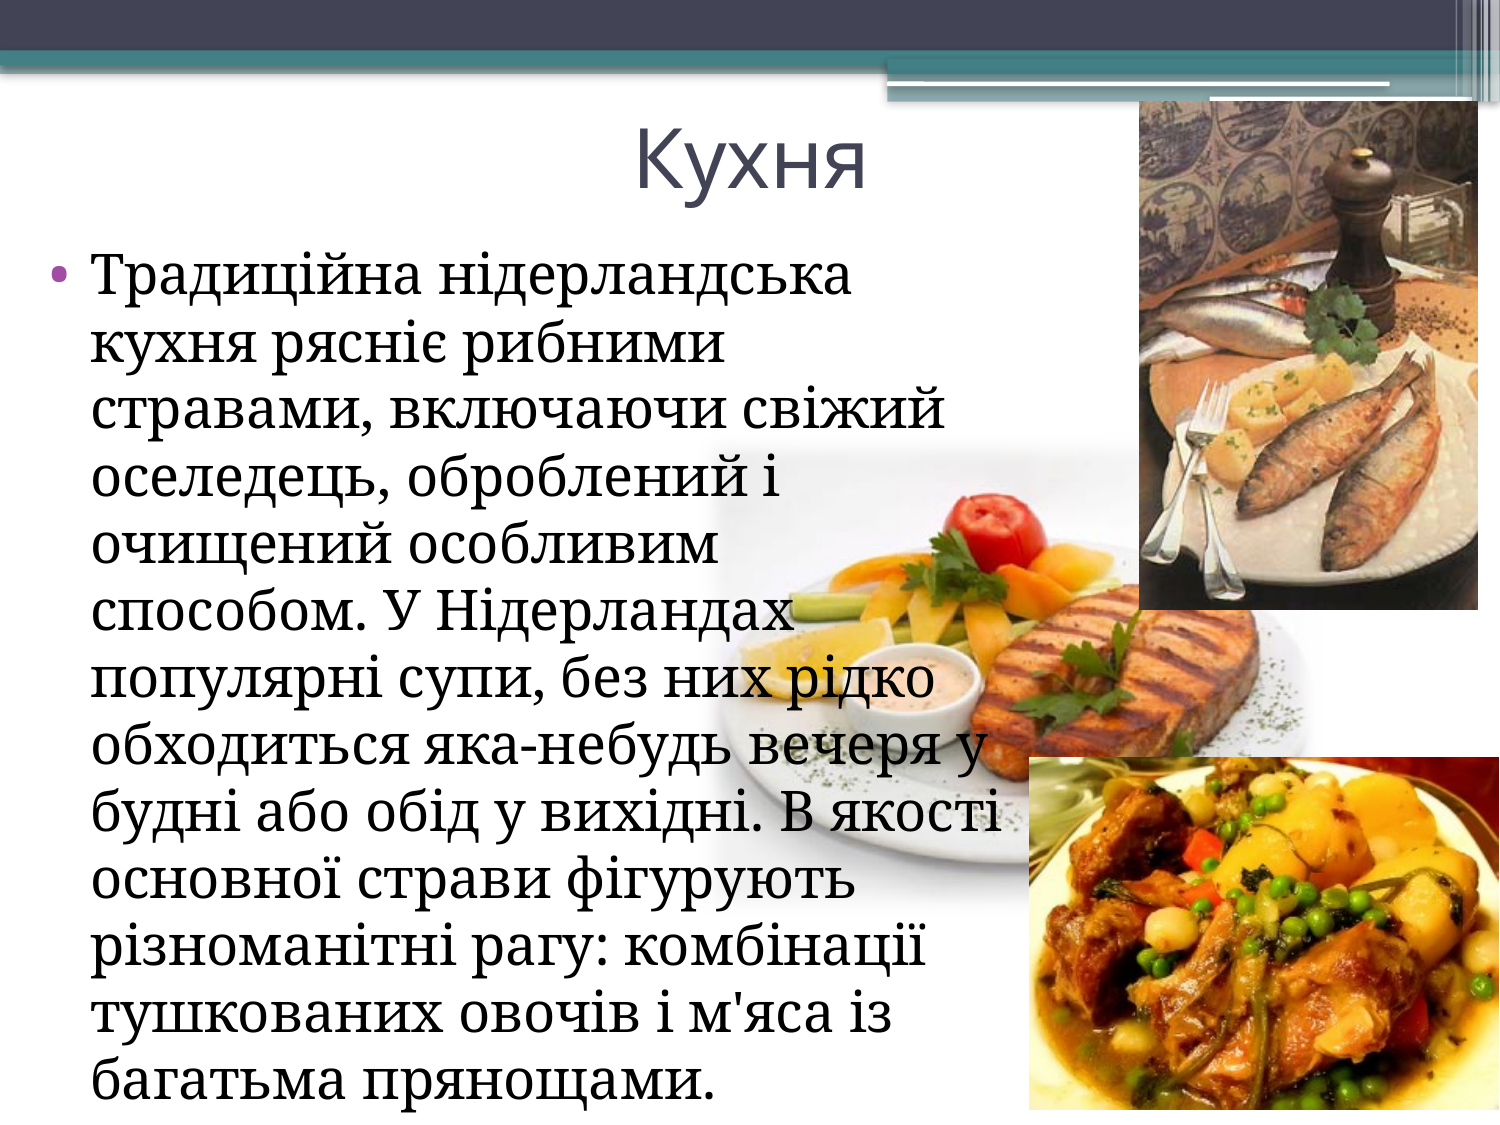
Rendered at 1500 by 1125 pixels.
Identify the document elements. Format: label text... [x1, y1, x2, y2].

list Традиційна нідерландська кухня рясніє рибними стравами, включаючи свіжий оселедець, оброблений і очищений особливим способом. У Нідерландах популярні супи, без них рідко обходиться яка-небудь вечеря у будні або обід у вихідні. В якості основної страви фігурують різноманітні рагу: комбінації тушкованих овочів і м'яса із багатьма прянощами. [17, 231, 1024, 1125]
picture [696, 101, 1499, 1110]
title Кухня [76, 54, 1427, 256]
